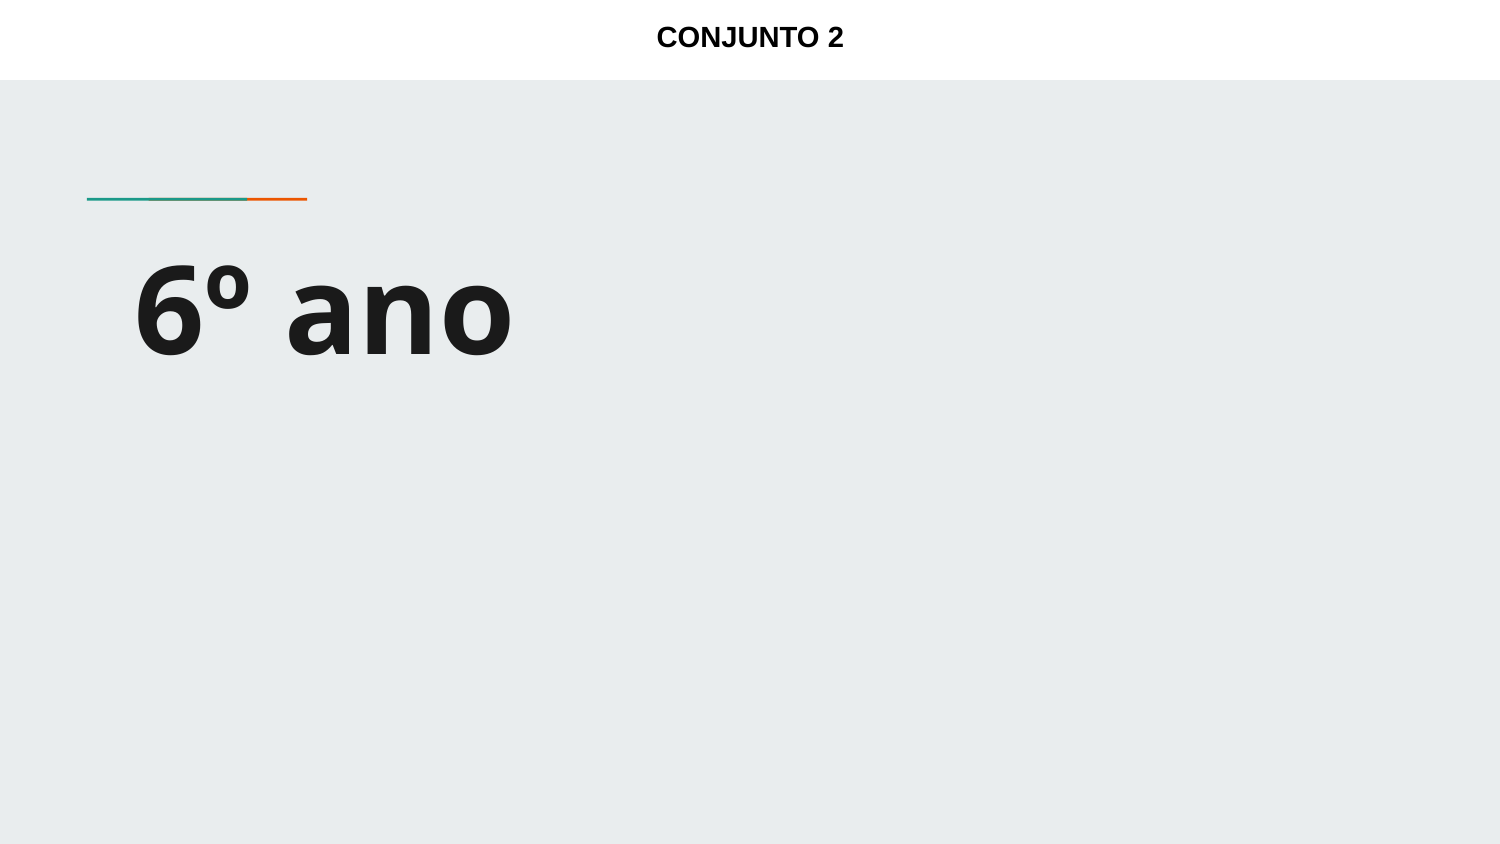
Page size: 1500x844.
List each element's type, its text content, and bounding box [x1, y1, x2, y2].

text_box CONJUNTO 2 [641, 10, 860, 61]
title 6º ano [119, 216, 1381, 490]
